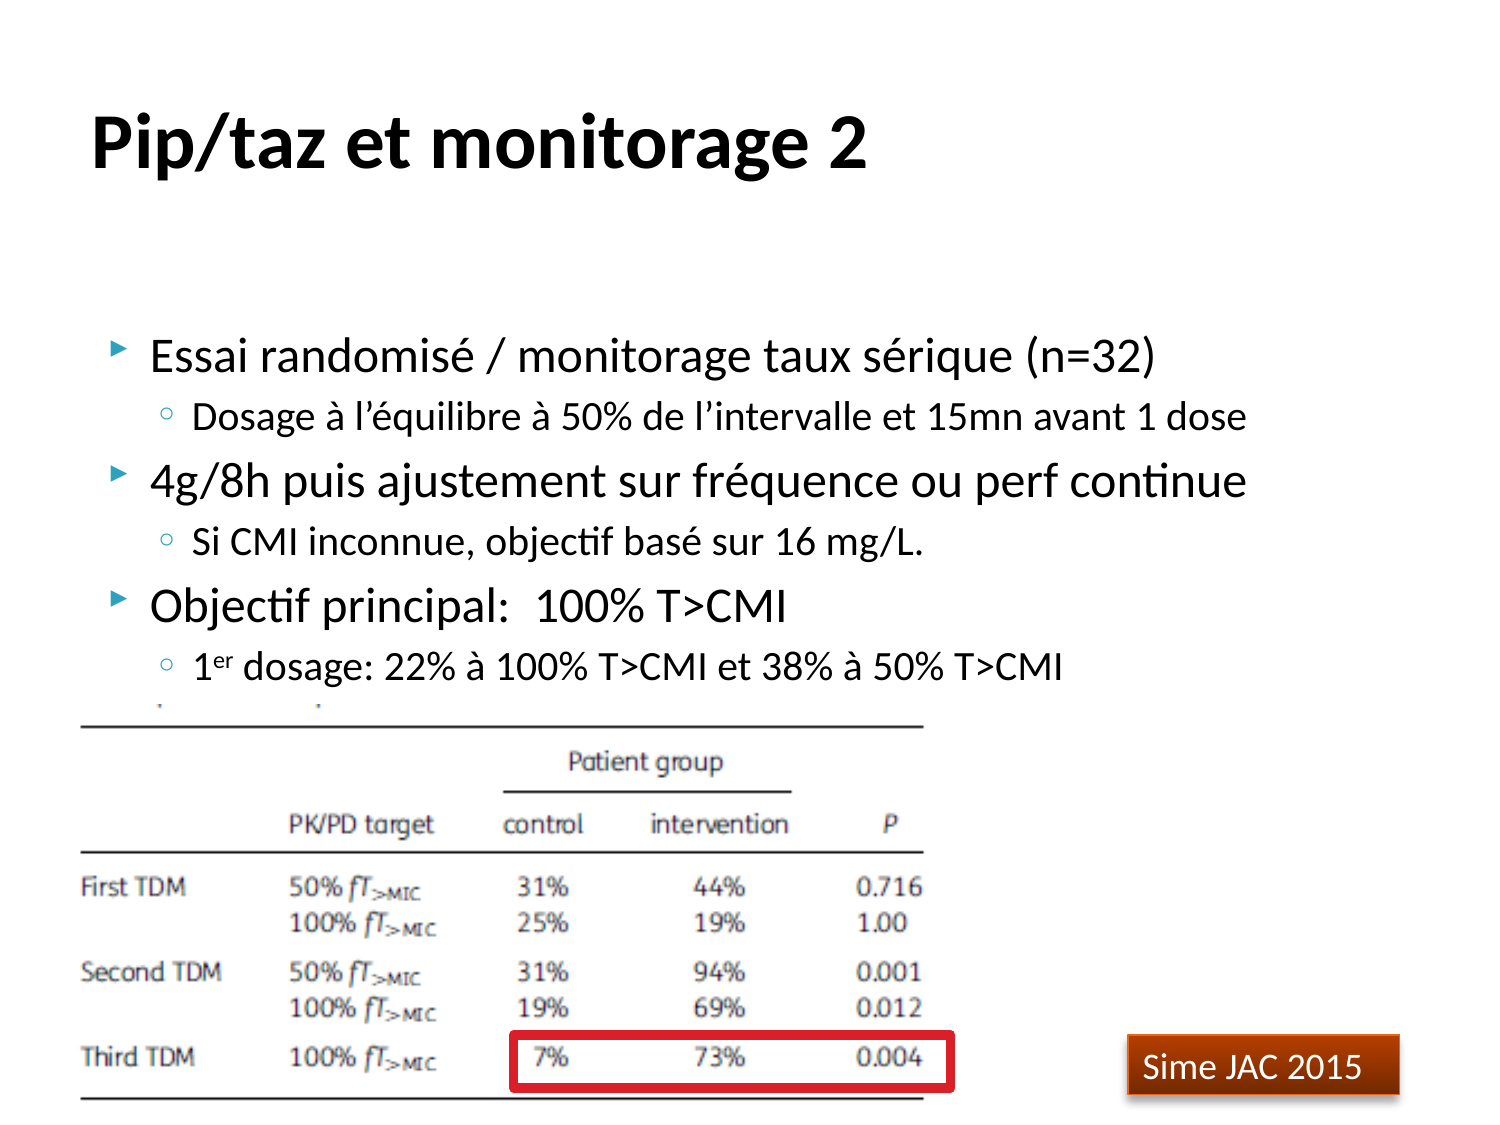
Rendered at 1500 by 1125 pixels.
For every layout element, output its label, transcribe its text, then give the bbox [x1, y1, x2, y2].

title Pip/taz et monitorage 2 [76, 42, 1427, 231]
list Essai randomisé / monitorage taux sérique (n=32) Dosage à l’équilibre à 50% de l’intervalle et 15mn avant 1 dose 4g/8h puis ajustement sur fréquence ou perf continue Si CMI inconnue, objectif basé sur 16 mg/L. Objectif principal: 100% T>CMI 1er dosage: 22% à 100% T>CMI et 38% à 50% T>CMI [74, 314, 1426, 986]
text_box Sime JAC 2015 [1127, 1034, 1400, 1095]
picture [40, 704, 951, 1125]
